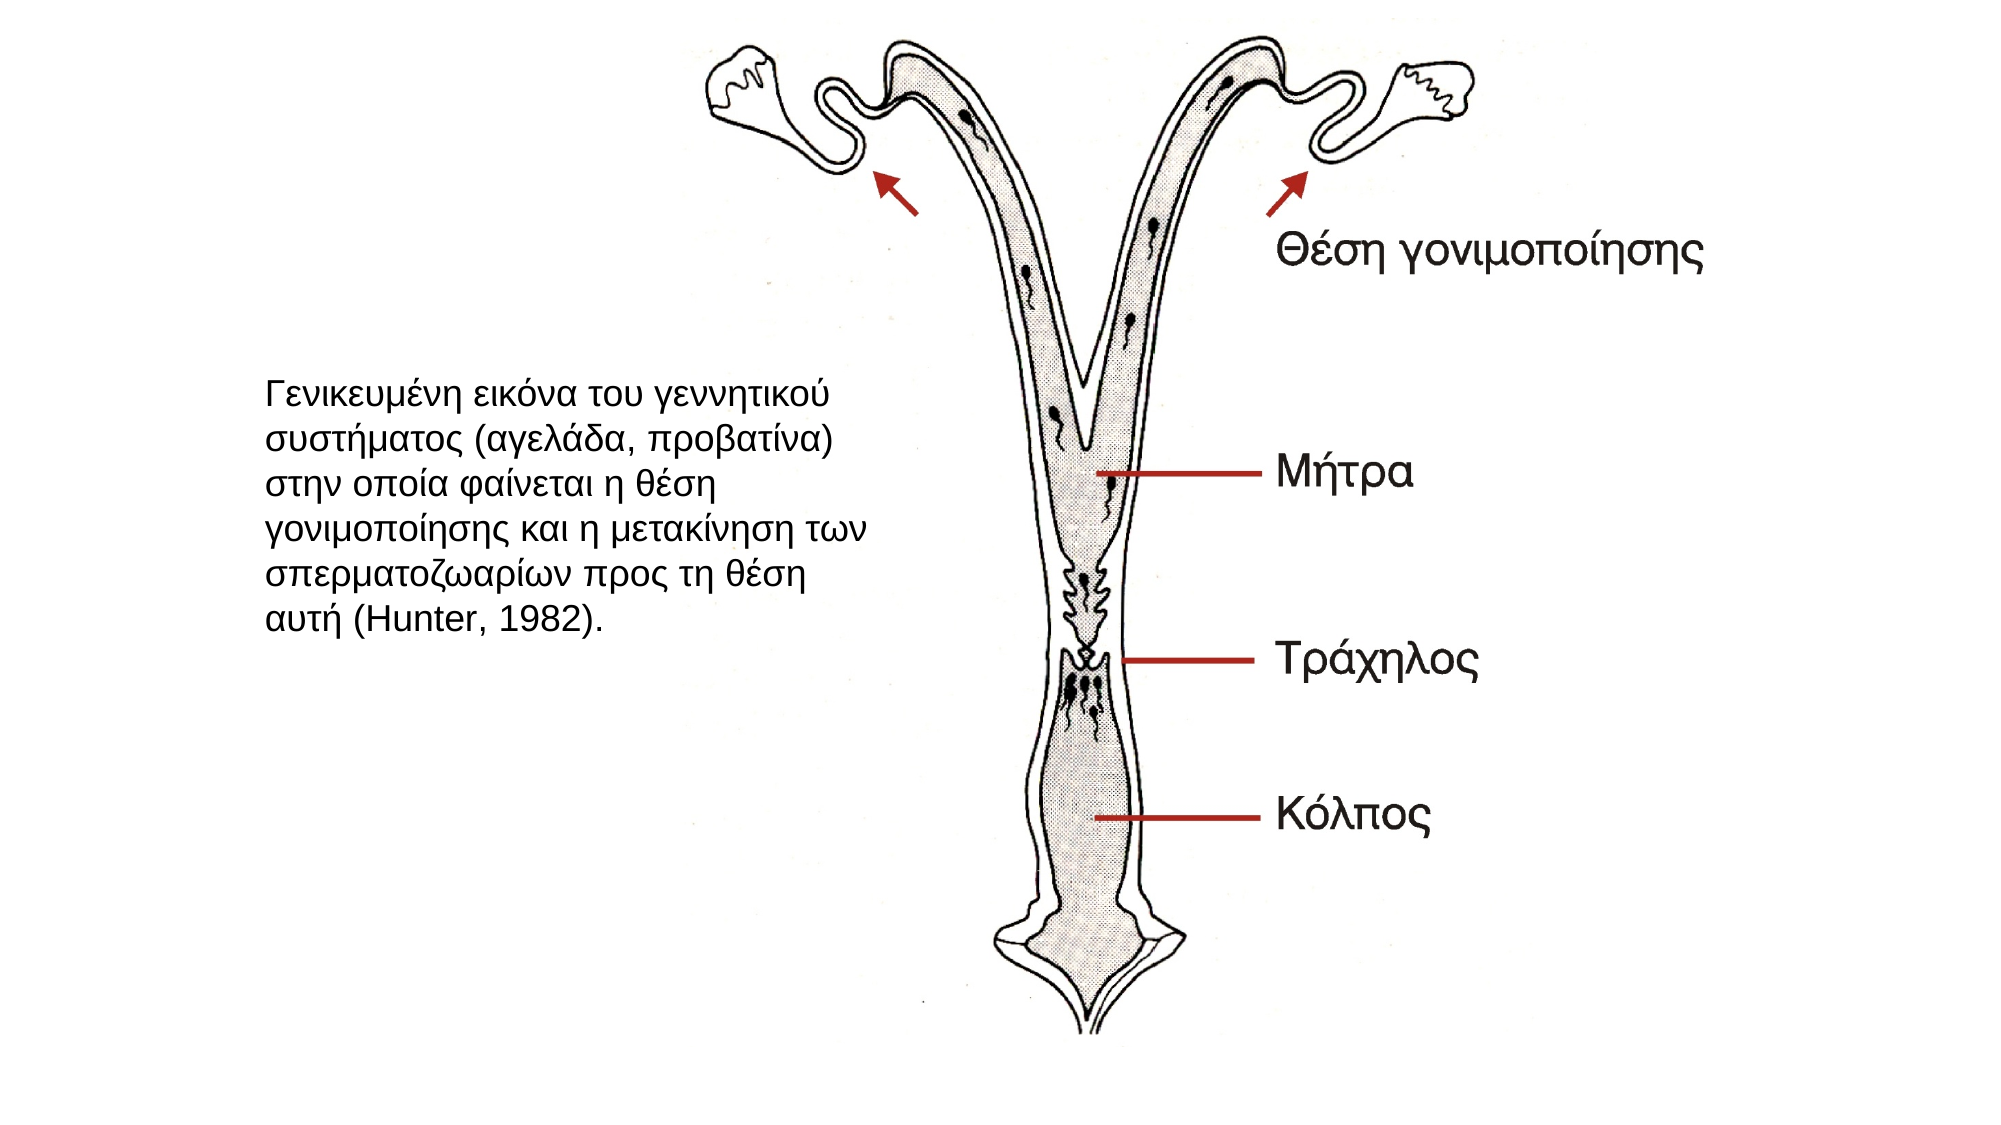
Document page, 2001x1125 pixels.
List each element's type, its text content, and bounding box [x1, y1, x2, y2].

text_box Γενικευμένη εικόνα του γεννητικού συστήματος (αγελάδα, προβατίνα) στην οποία φαίνεται η θέση γονιμοποίησης και η μετακίνηση των σπερματοζωαρίων προς τη θέση αυτή (Hunter, 1982). [249, 361, 680, 647]
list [680, 18, 1723, 1047]
